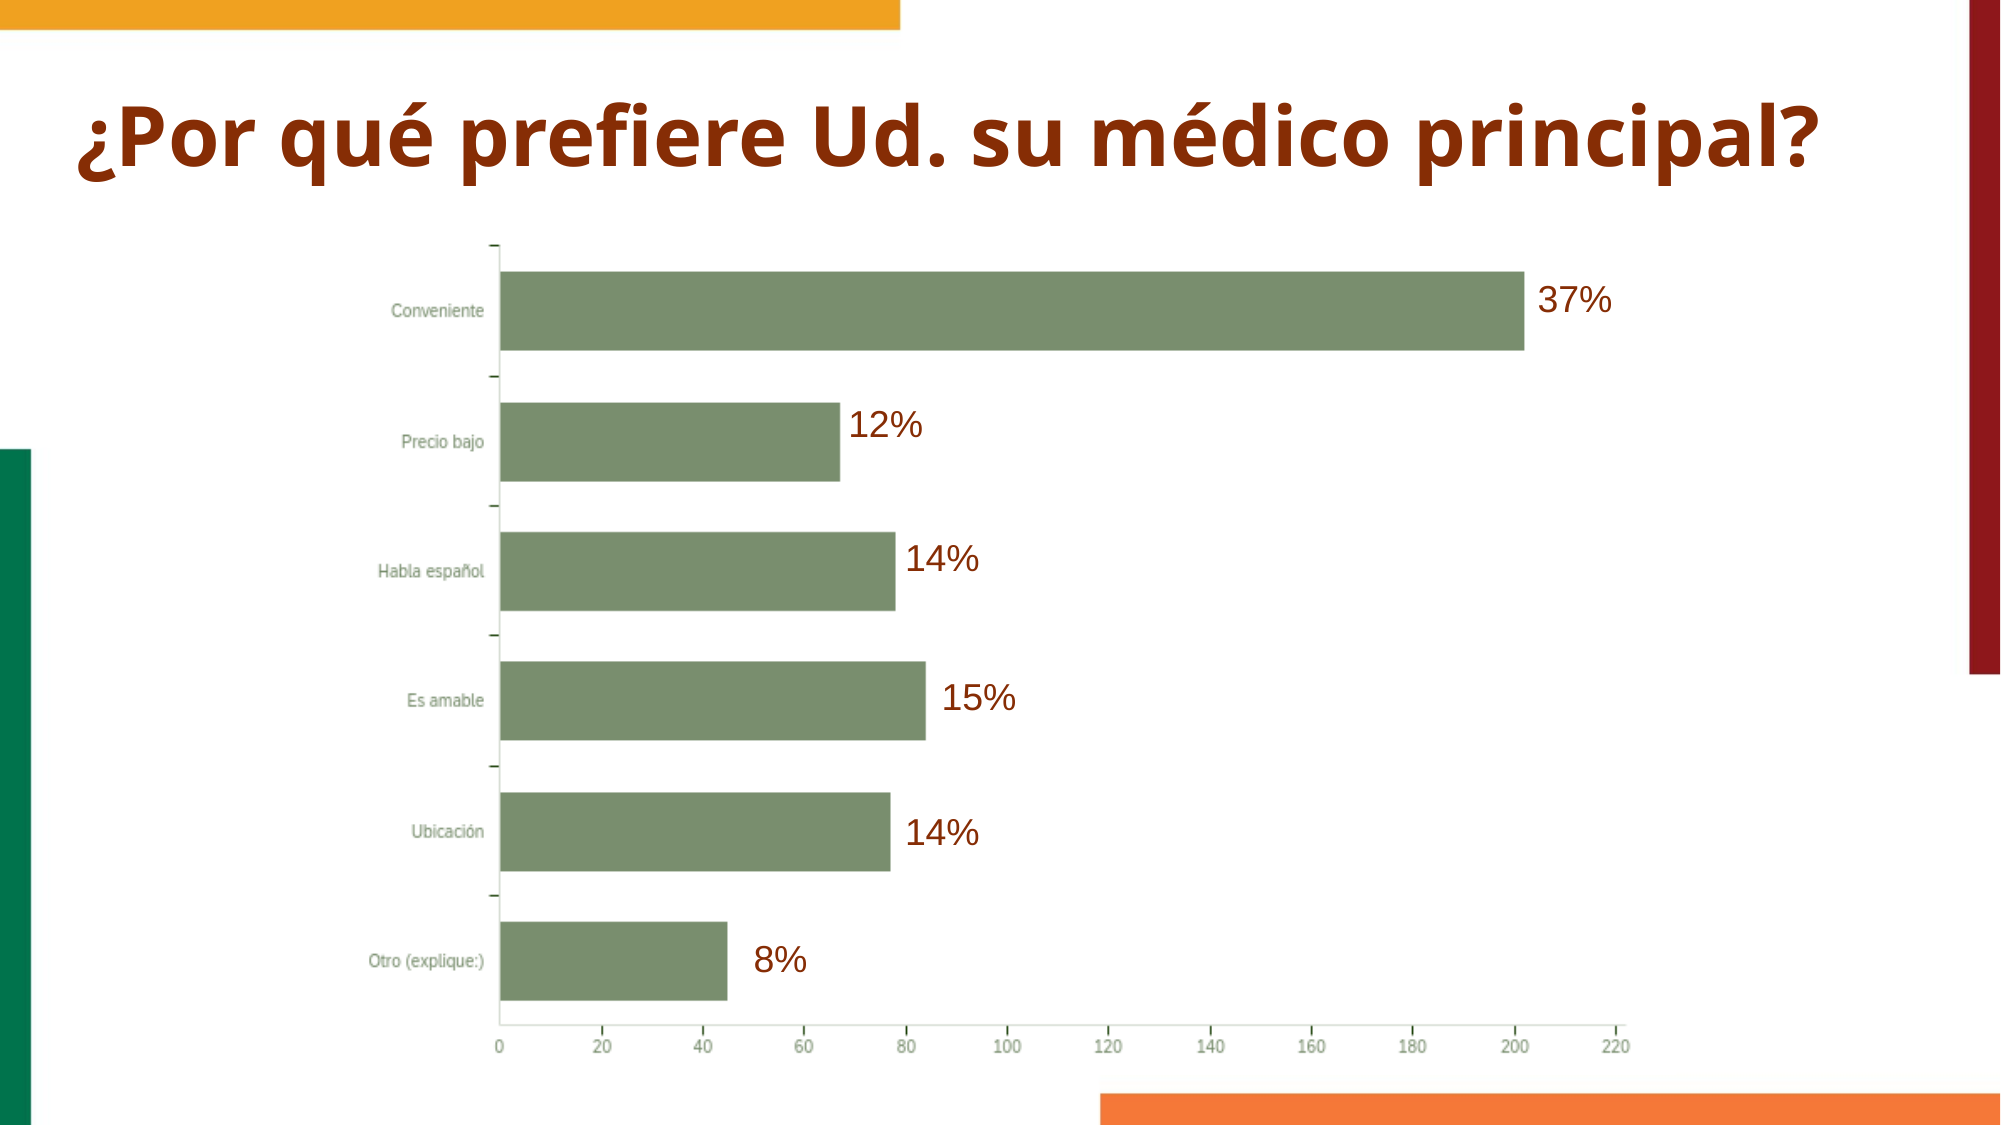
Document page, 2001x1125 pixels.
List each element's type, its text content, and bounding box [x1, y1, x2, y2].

picture [0, 0, 2001, 1125]
title ¿Por qué prefiere Ud. su médico principal? [76, 12, 1978, 193]
